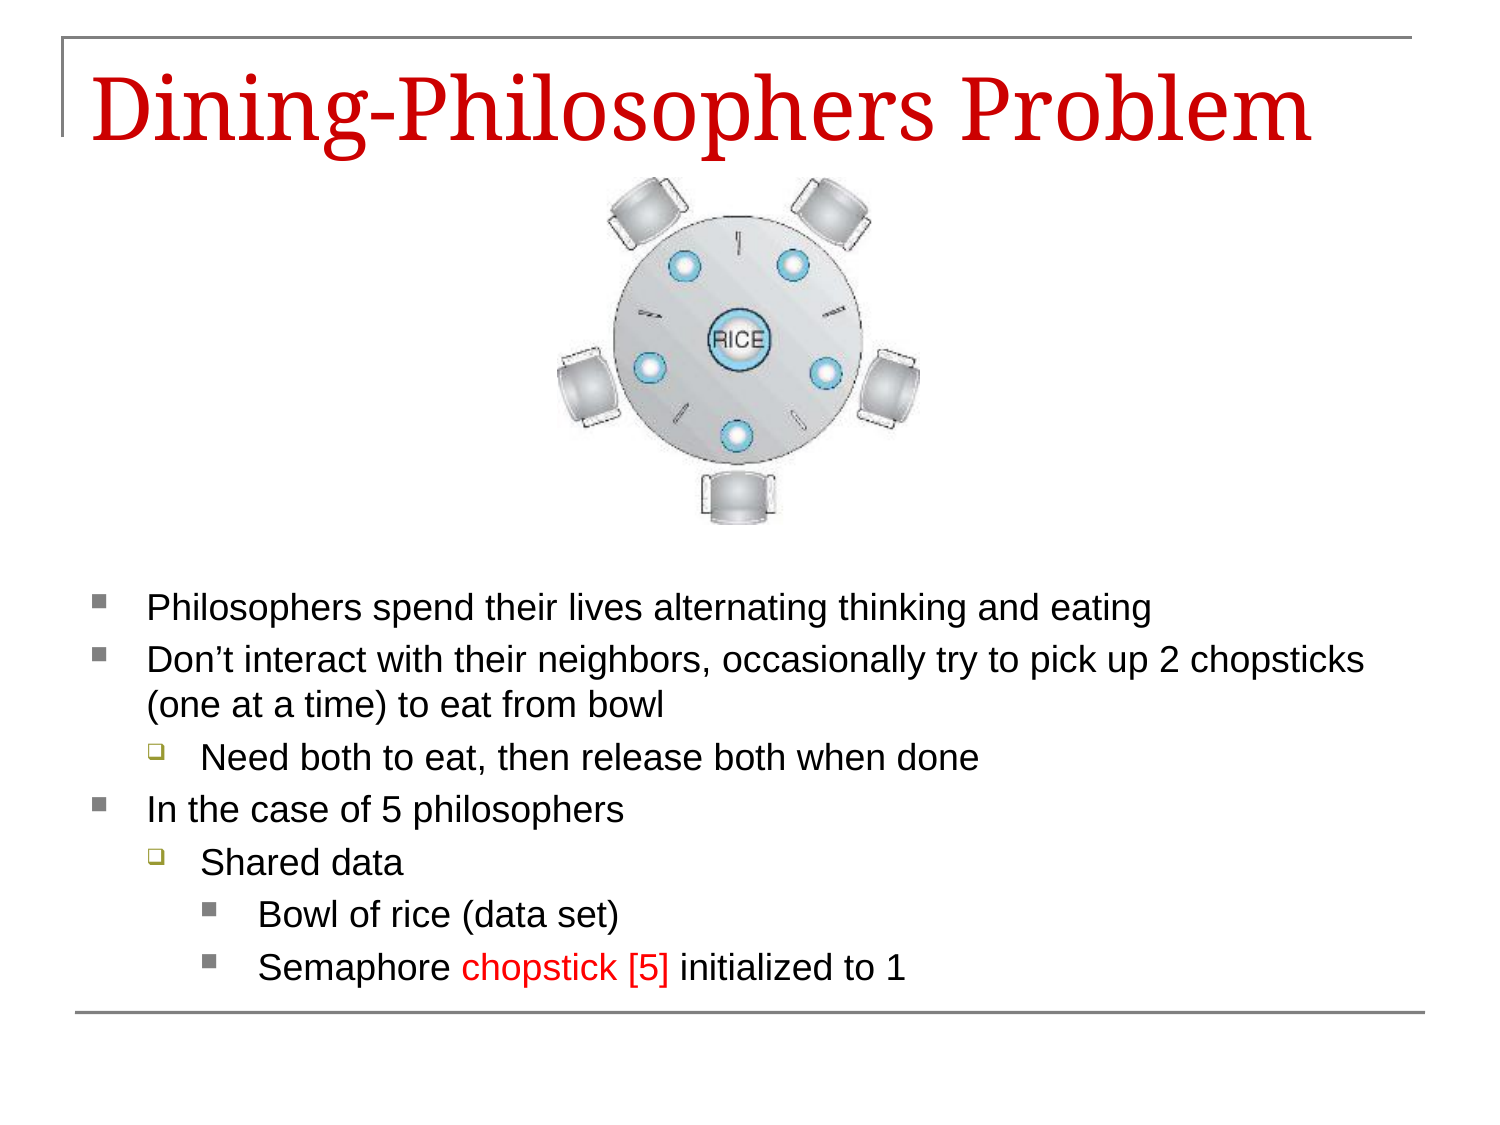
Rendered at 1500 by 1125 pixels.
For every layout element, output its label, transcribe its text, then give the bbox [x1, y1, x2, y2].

title Dining-Philosophers Problem [75, 45, 1425, 163]
picture [556, 176, 920, 526]
list Philosophers spend their lives alternating thinking and eating Don’t interact with their neighbors, occasionally try to pick up 2 chopsticks (one at a time) to eat from bowl Need both to eat, then release both when done In the case of 5 philosophers Shared data Bowl of rice (data set) Semaphore chopstick [5] initialized to 1 [75, 575, 1425, 1006]
